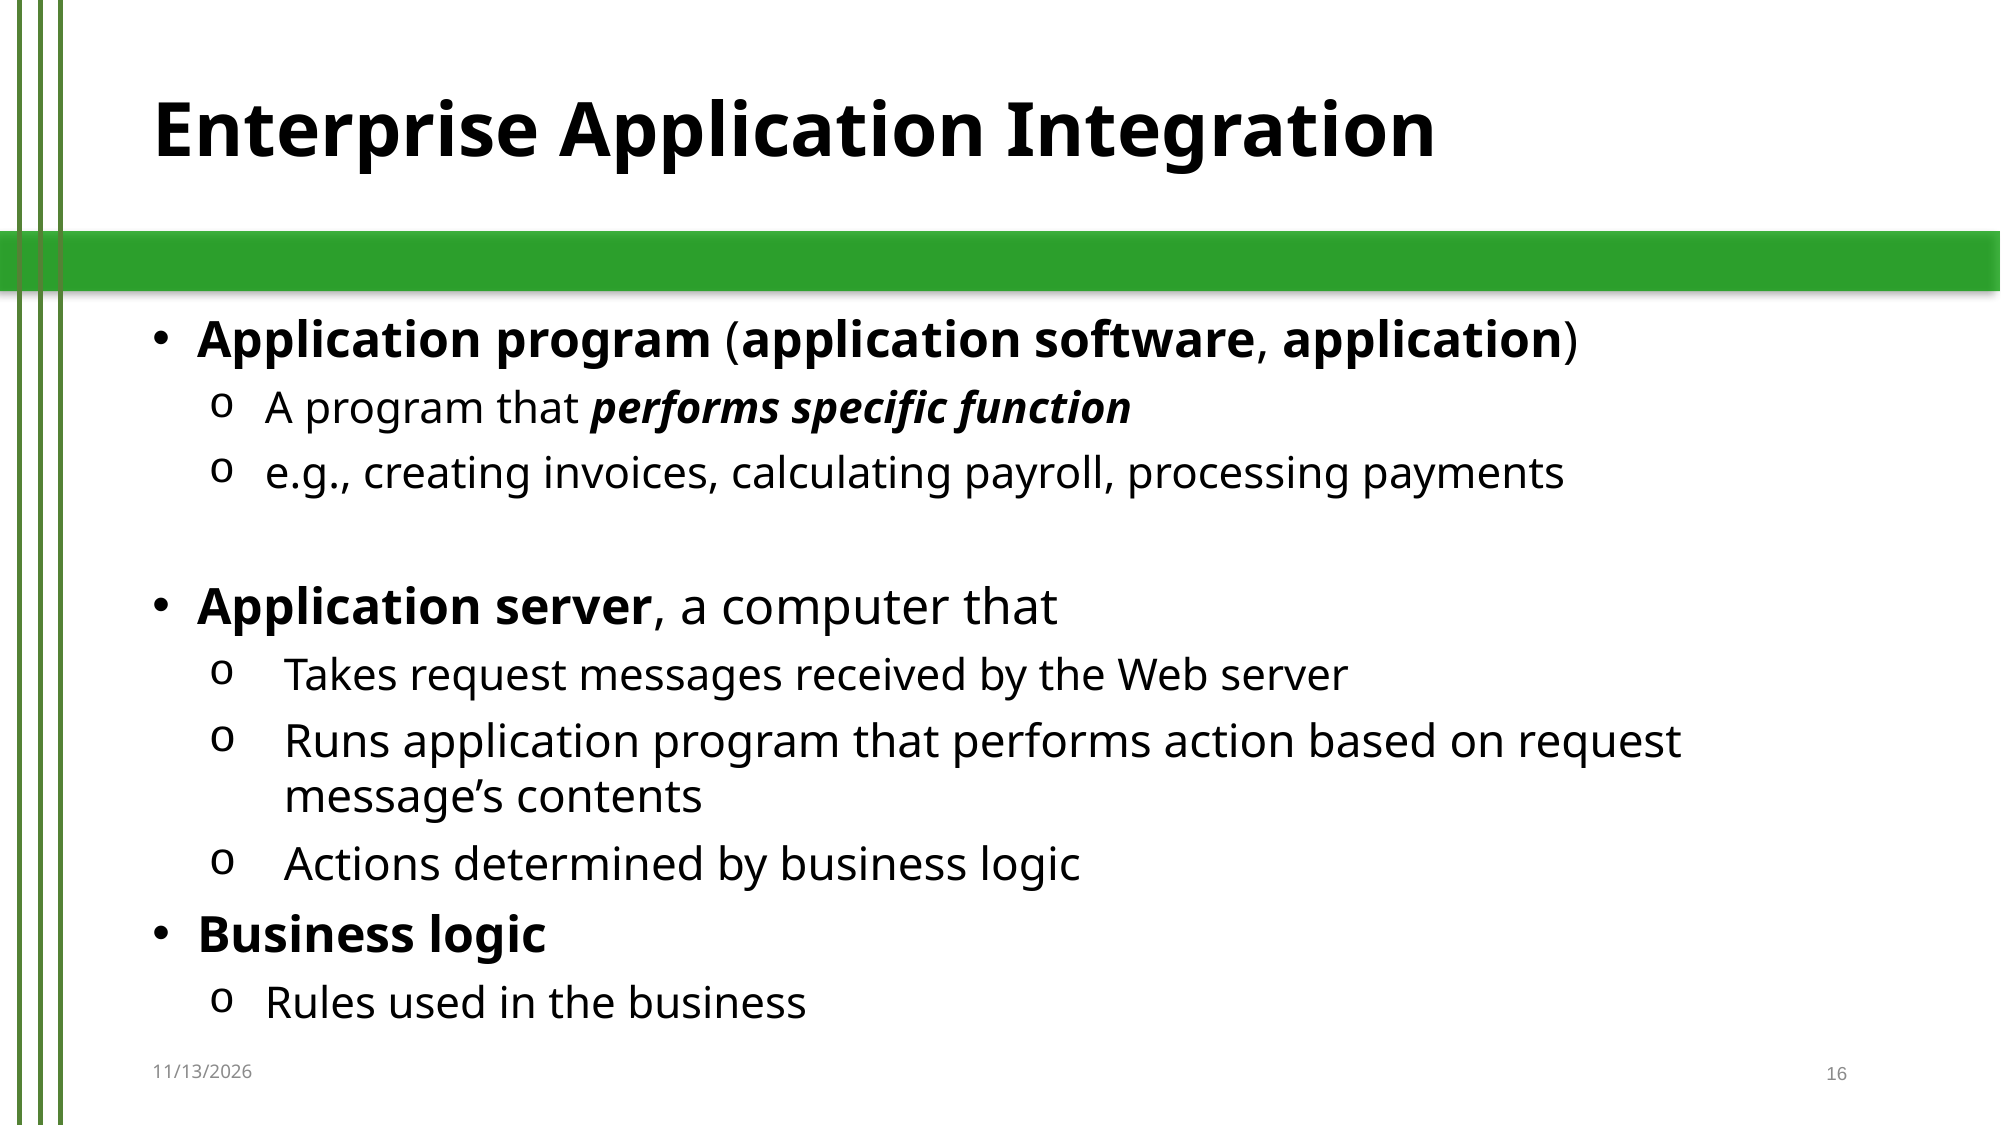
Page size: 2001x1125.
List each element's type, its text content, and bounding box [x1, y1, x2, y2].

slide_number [137, 1042, 588, 1103]
list Application program (application software, application) A program that performs specific function e.g., creating invoices, calculating payroll, processing payments Application server, a computer that Takes request messages received by the Web server Runs application program that performs action based on request message’s contents Actions determined by business logic Business logic Rules used in the business [137, 299, 1897, 1043]
title Enterprise Application Integration [137, 59, 1863, 204]
slide_number 16 [1714, 1043, 1863, 1103]
